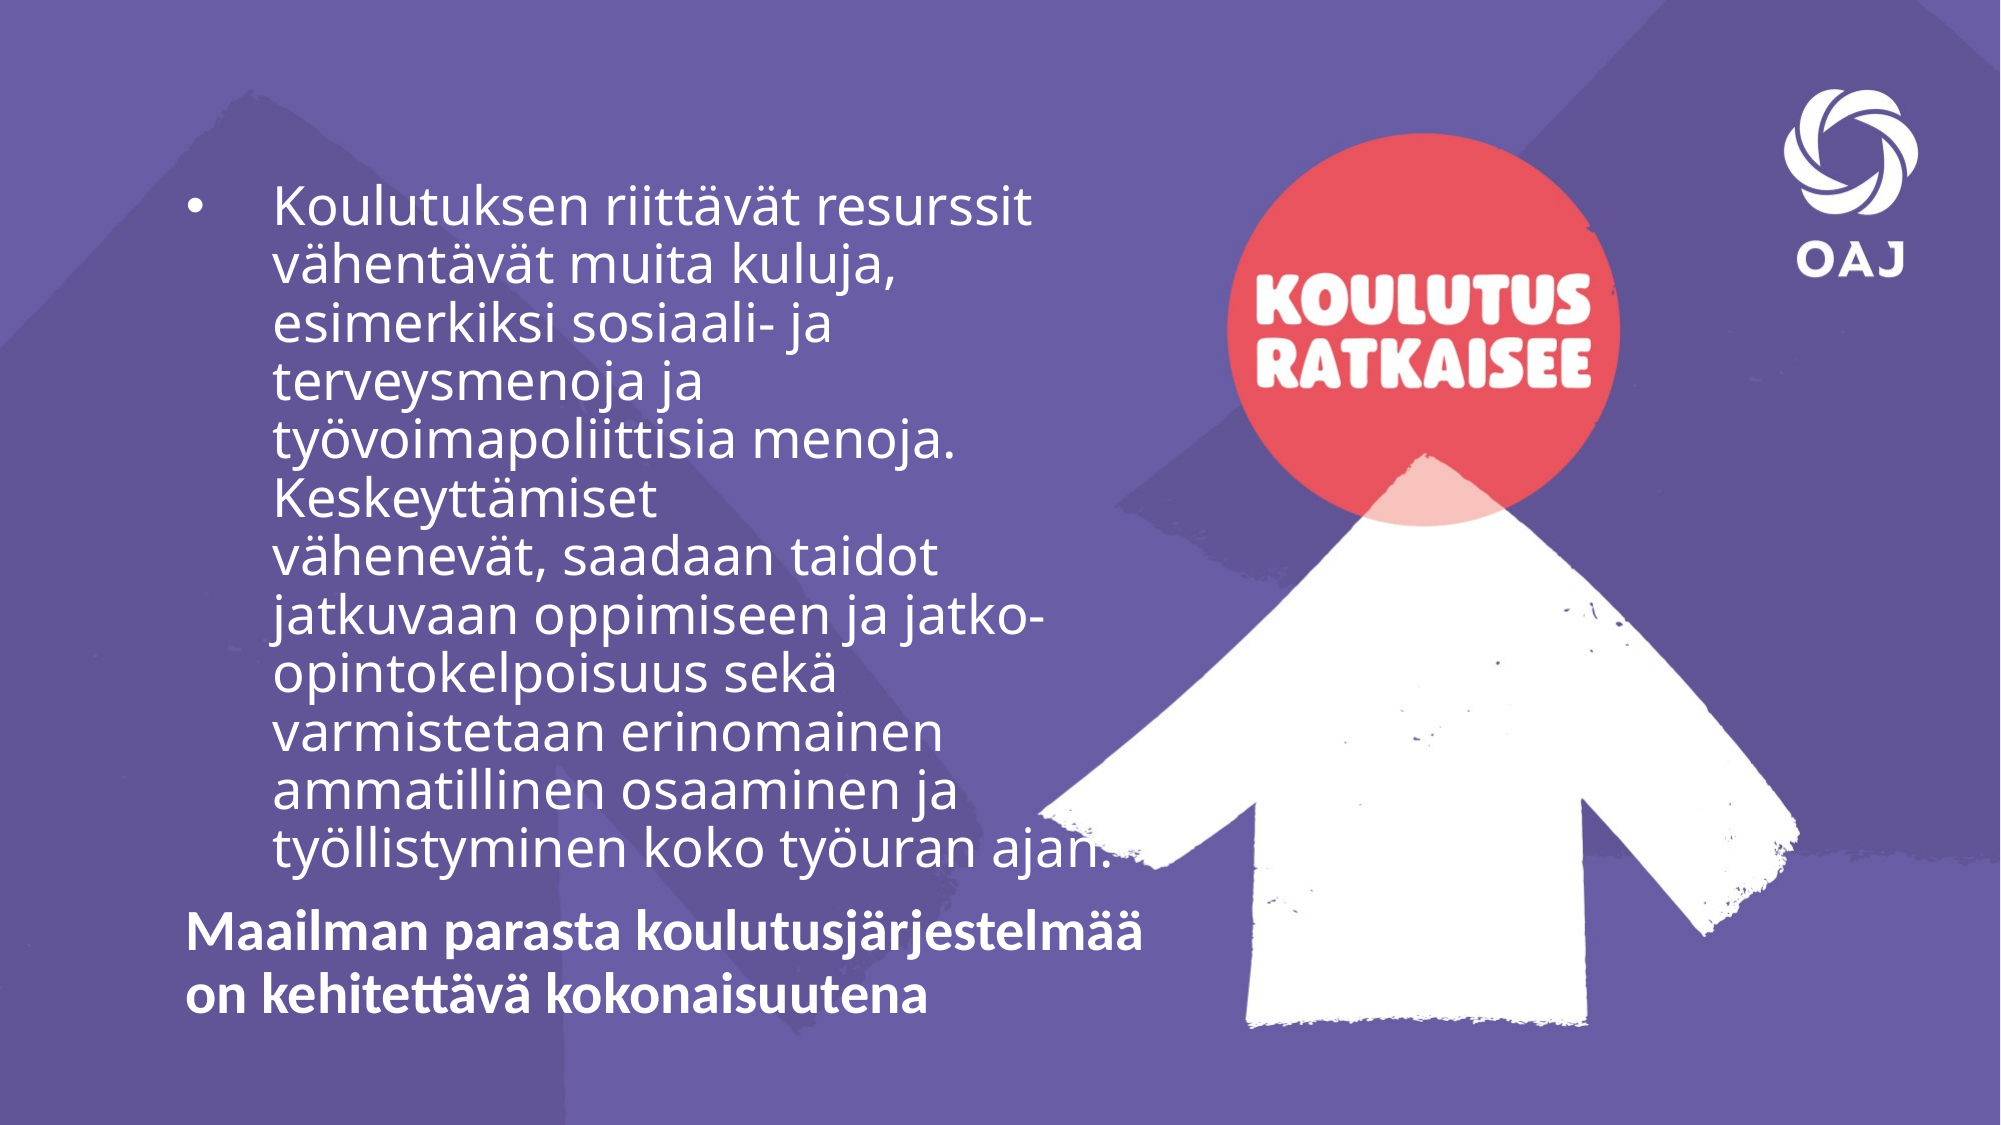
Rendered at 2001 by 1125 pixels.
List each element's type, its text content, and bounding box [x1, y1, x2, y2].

picture [0, 0, 2001, 1125]
text_box Maailman parasta koulutusjärjestelmää on kehitettävä kokonaisuutena [170, 893, 1185, 1045]
text_box Koulutuksen riittävät resurssit vähentävät muita kuluja, esimerkiksi sosiaali- ja terveysmenoja ja työvoimapoliittisia menoja. Keskeyttämiset vähenevät, saadaan taidot jatkuvaan oppimiseen ja jatko-opintokelpoisuus sekä varmistetaan erinomainen ammatillinen osaaminen ja työllistyminen koko työuran ajan. [170, 165, 1150, 893]
